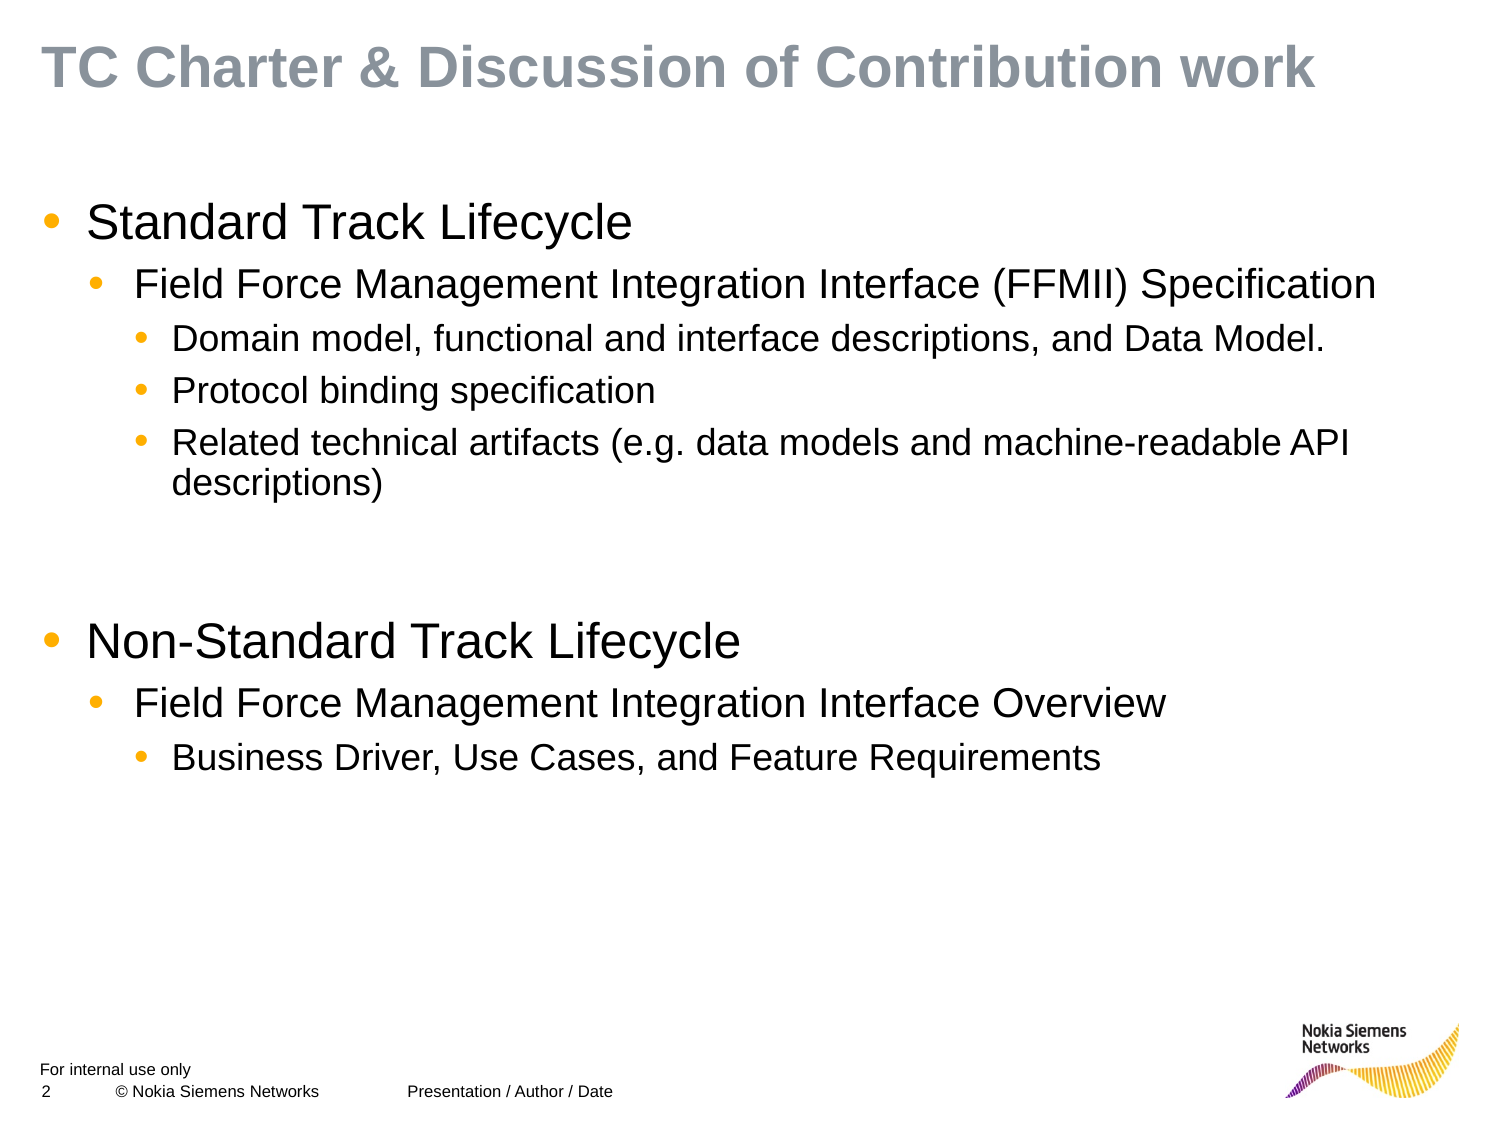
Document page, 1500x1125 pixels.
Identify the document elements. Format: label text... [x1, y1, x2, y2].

picture [1285, 1023, 1459, 1098]
title TC Charter & Discussion of Contribution work [41, 36, 1459, 173]
list Standard Track Lifecycle Field Force Management Integration Interface (FFMII) Specification Domain model, functional and interface descriptions, and Data Model. Protocol binding specification Related technical artifacts (e.g. data models and machine-readable API descriptions) Non-Standard Track Lifecycle Field Force Management Integration Interface Overview Business Driver, Use Cases, and Feature Requirements [41, 196, 1460, 1000]
footer Presentation / Author / Date [407, 1080, 1034, 1101]
